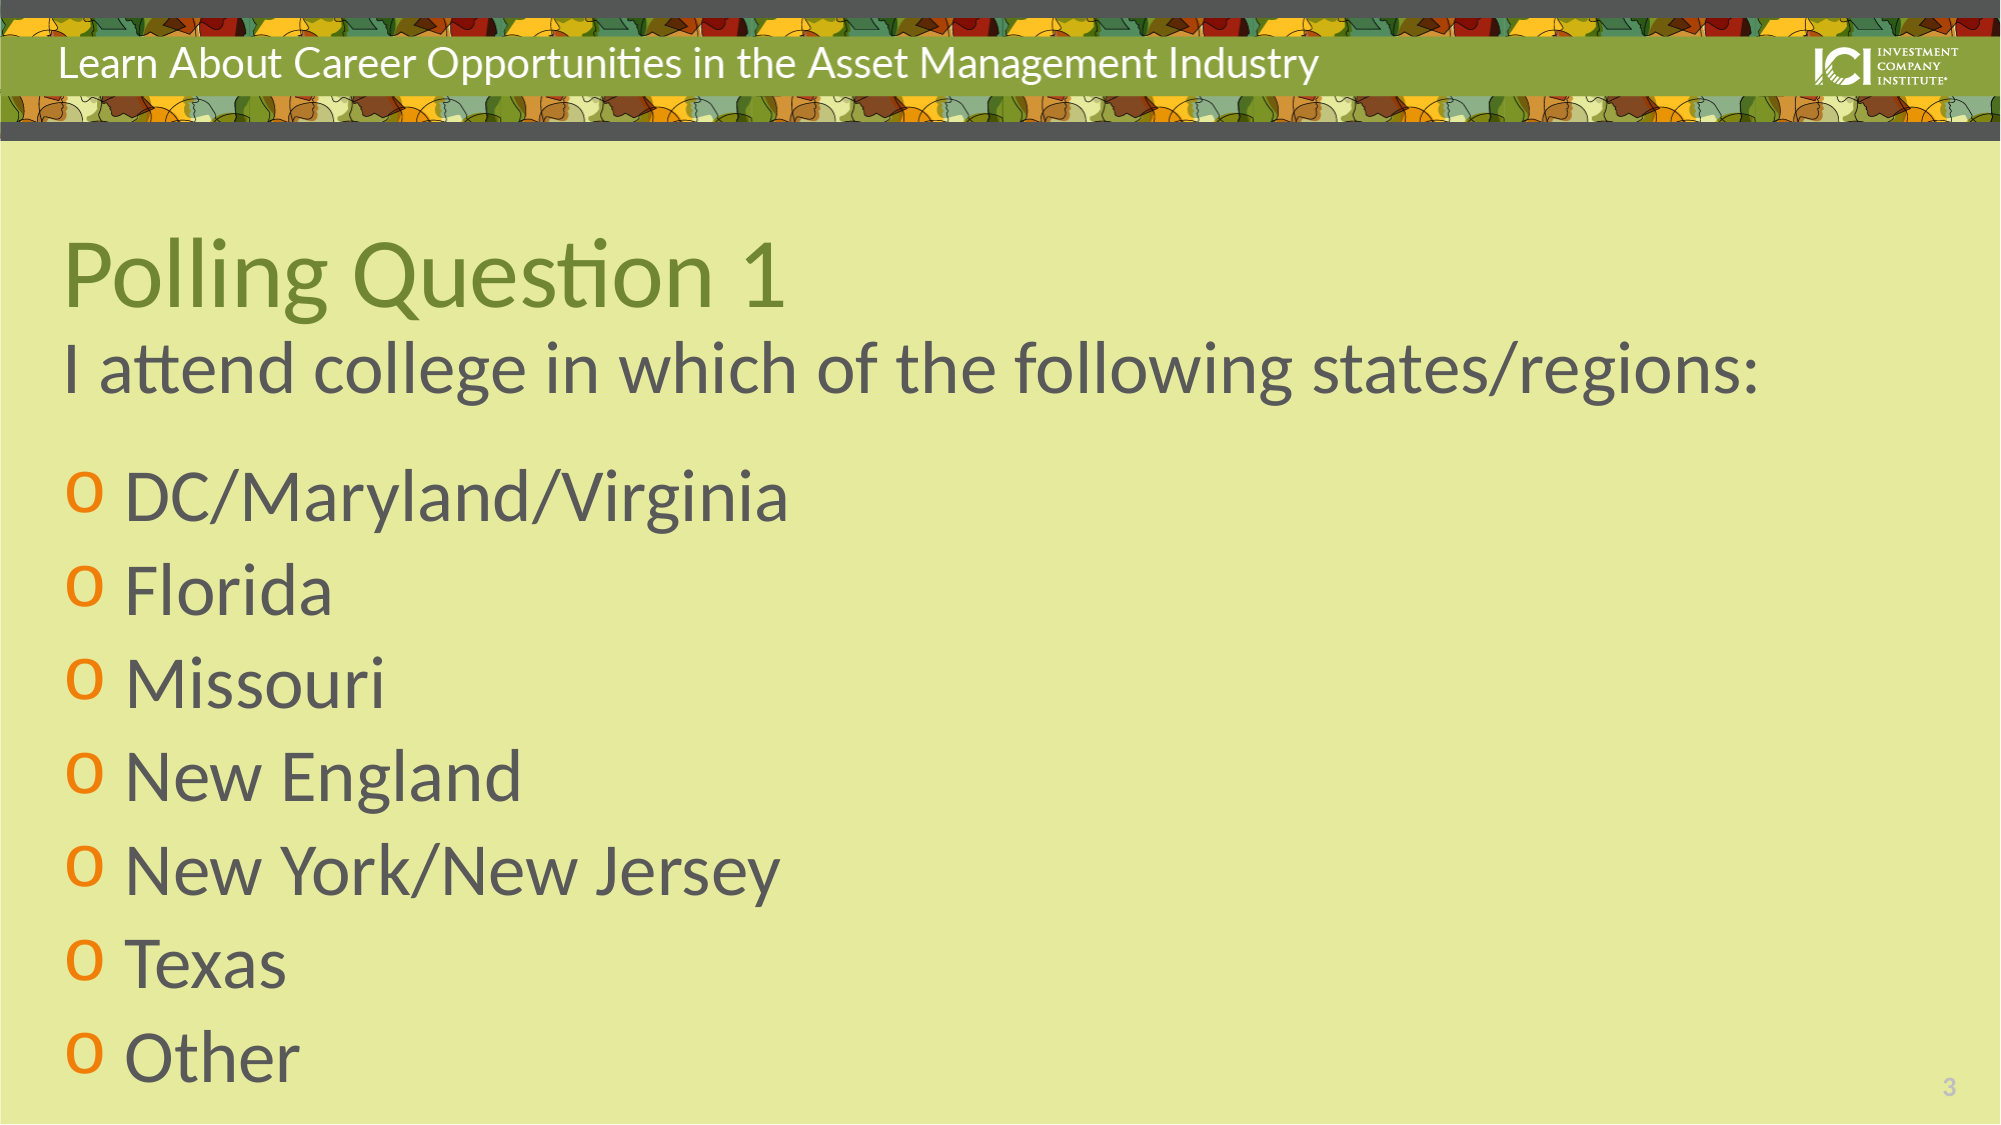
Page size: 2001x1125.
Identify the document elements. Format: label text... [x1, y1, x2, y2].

title Polling Question 1 [62, 161, 1894, 328]
list I attend college in which of the following states/regions: DC/Maryland/Virginia Florida Missouri New England New York/New Jersey Texas Other [62, 328, 1894, 1001]
picture [0, 0, 2001, 1125]
slide_number 2 [1621, 1064, 1957, 1125]
